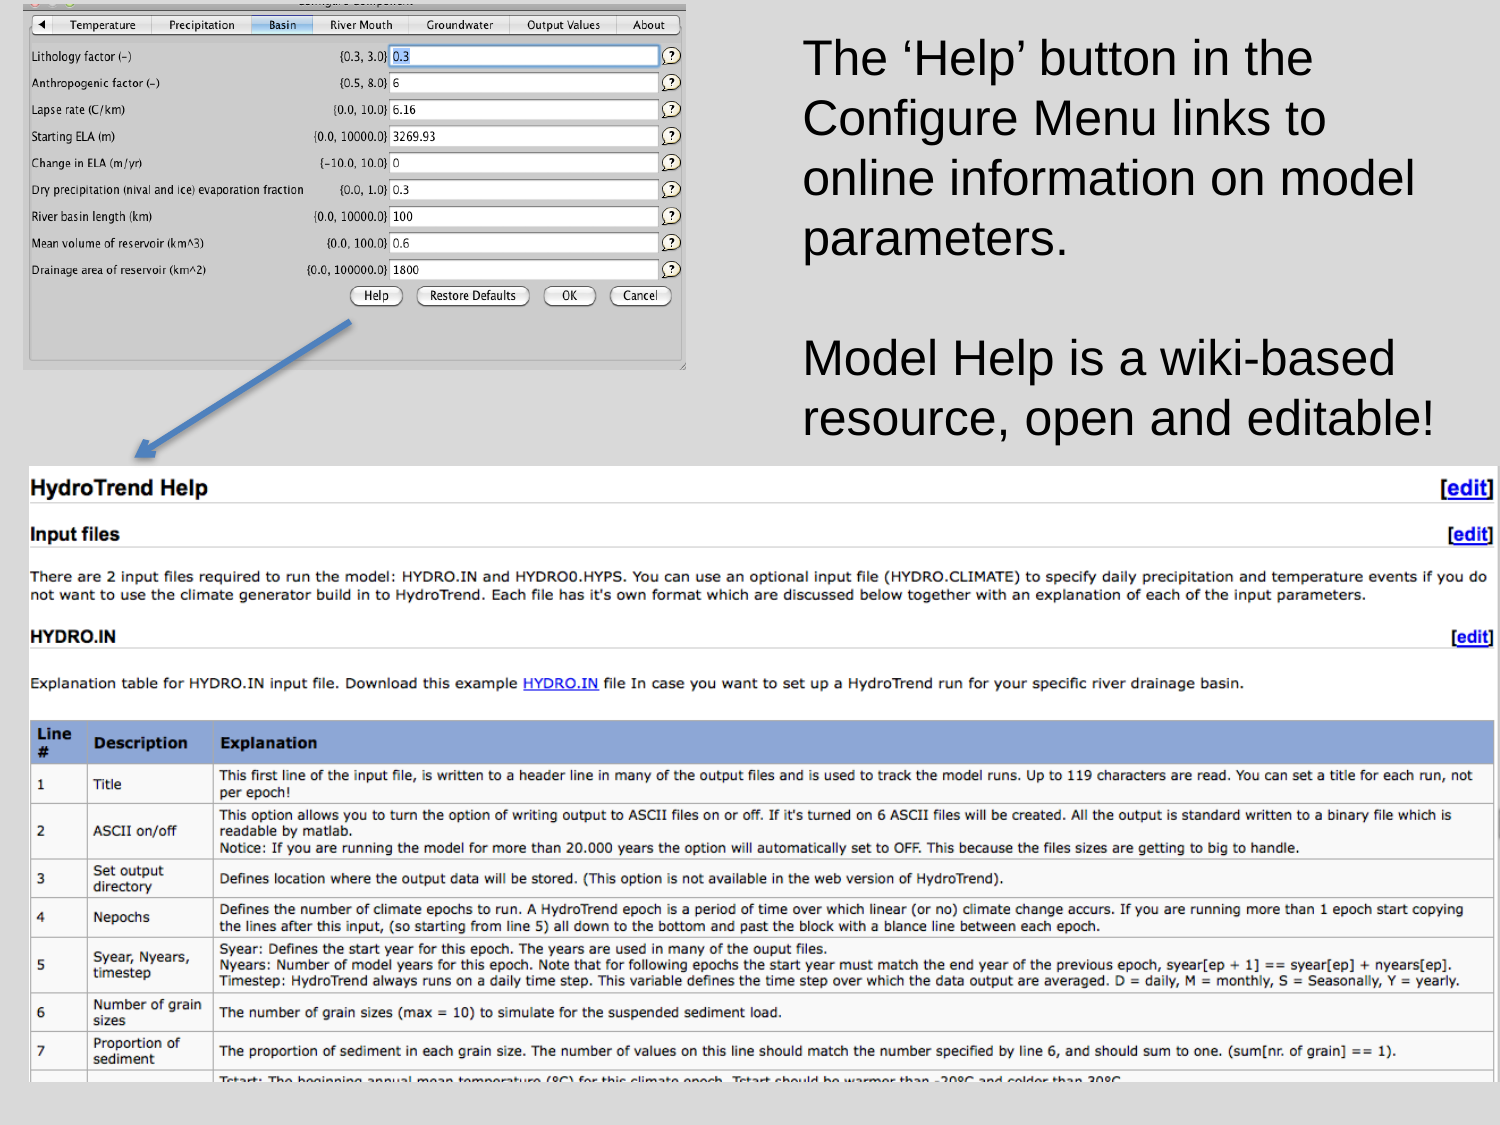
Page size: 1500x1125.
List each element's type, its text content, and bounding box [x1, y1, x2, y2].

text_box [134, 320, 351, 458]
text_box The ‘Help’ button in the Configure Menu links to online information on model parameters. Model Help is a wiki-based resource, open and editable! [787, 18, 1467, 368]
picture [23, 4, 686, 371]
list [29, 369, 1500, 1125]
